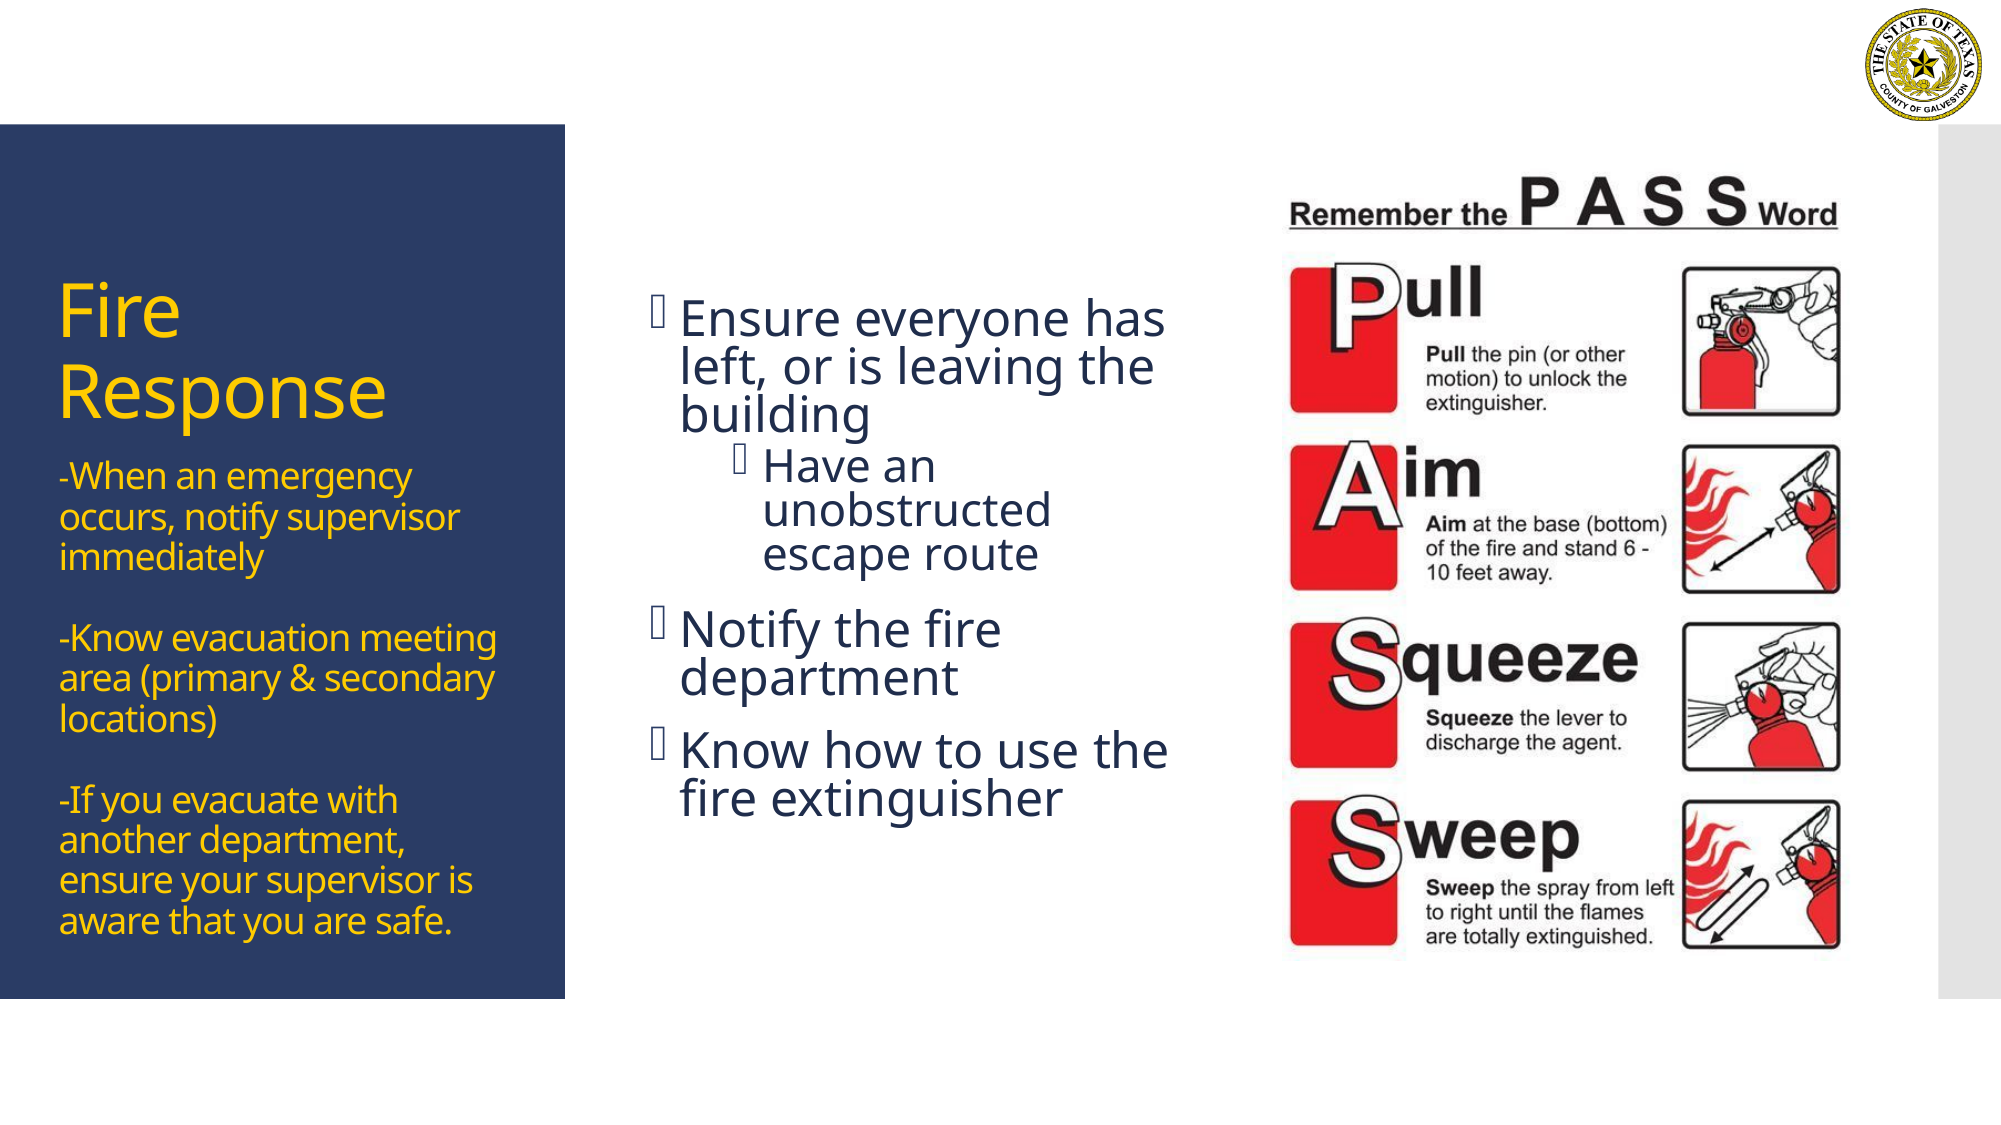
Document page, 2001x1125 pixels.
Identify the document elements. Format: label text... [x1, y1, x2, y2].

list Ensure everyone has left, or is leaving the building Have an unobstructed escape route Notify the fire department Know how to use the fire extinguisher [634, 142, 1205, 983]
text_box -When an emergency occurs, notify supervisor immediately -Know evacuation meeting area (primary & secondary locations) -If you evacuate with another department, ensure your supervisor is aware that you are safe. [43, 417, 527, 982]
picture [1865, 8, 1983, 122]
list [1282, 163, 1853, 962]
title Fire Response [41, 184, 525, 523]
